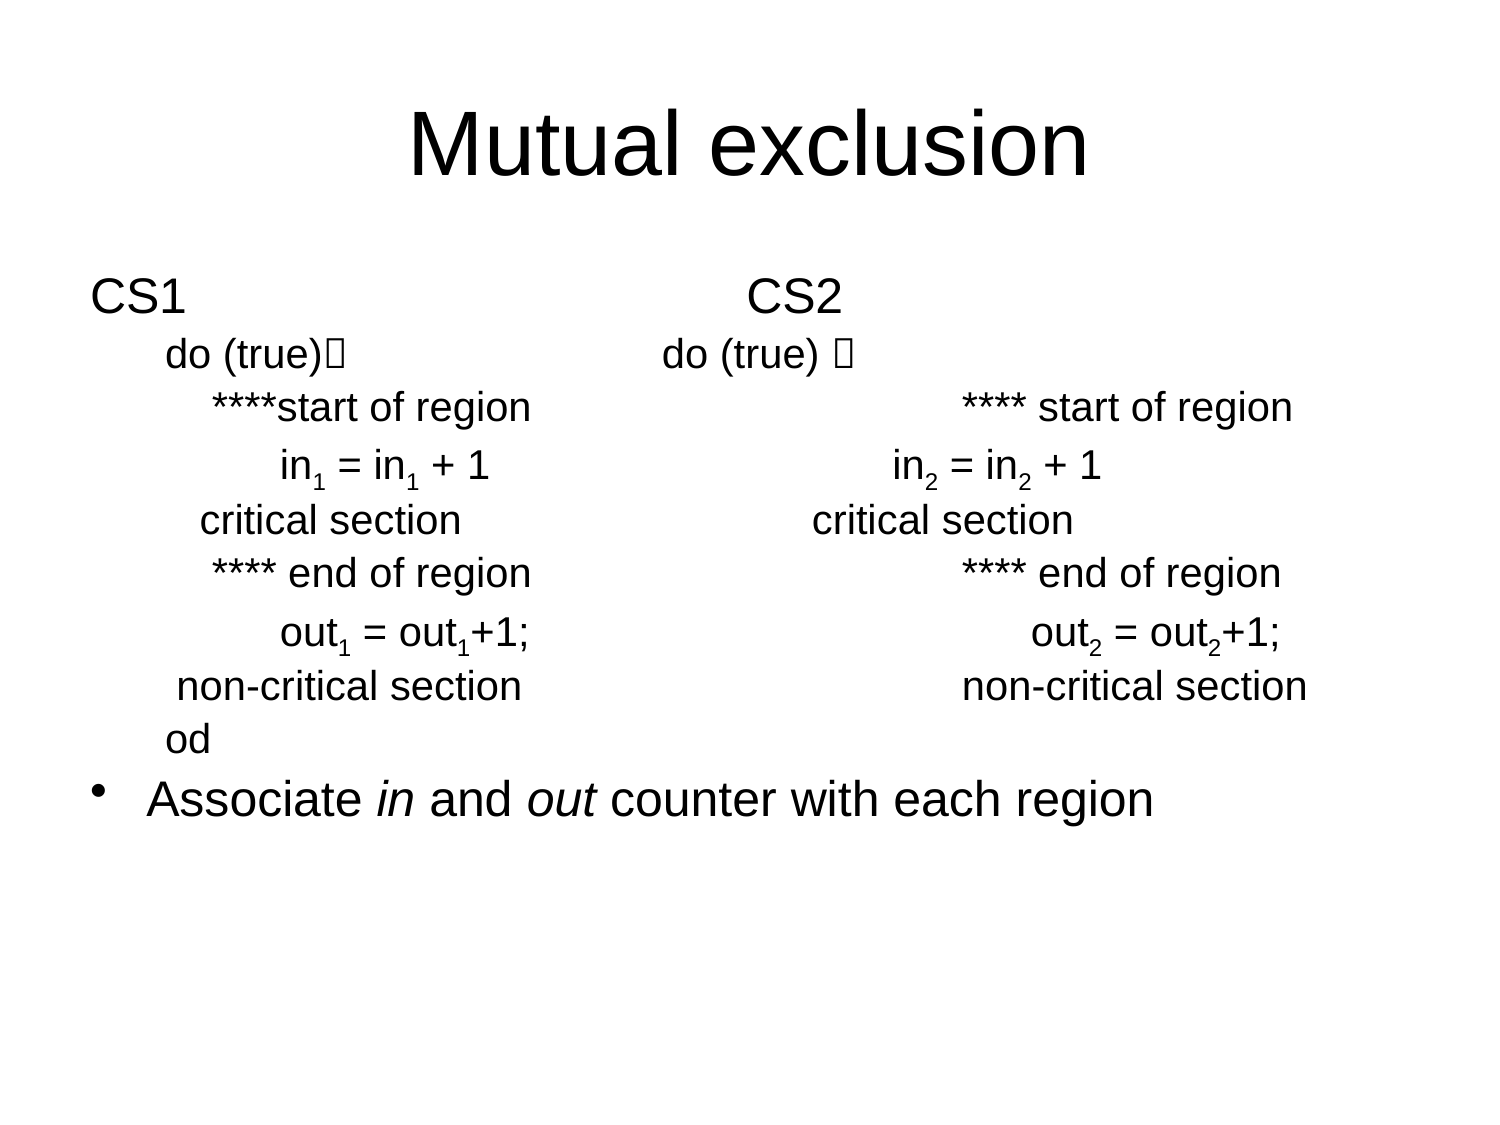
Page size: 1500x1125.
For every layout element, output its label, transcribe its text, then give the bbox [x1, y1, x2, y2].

list CS1 CS2 do (true) do (true)  ****start of region **** start of region in1 = in1 + 1 in2 = in2 + 1 critical section critical section **** end of region **** end of region out1 = out1+1; out2 = out2+1; non-critical section non-critical section od Associate in and out counter with each region [75, 262, 1425, 1005]
title Mutual exclusion [75, 45, 1425, 233]
